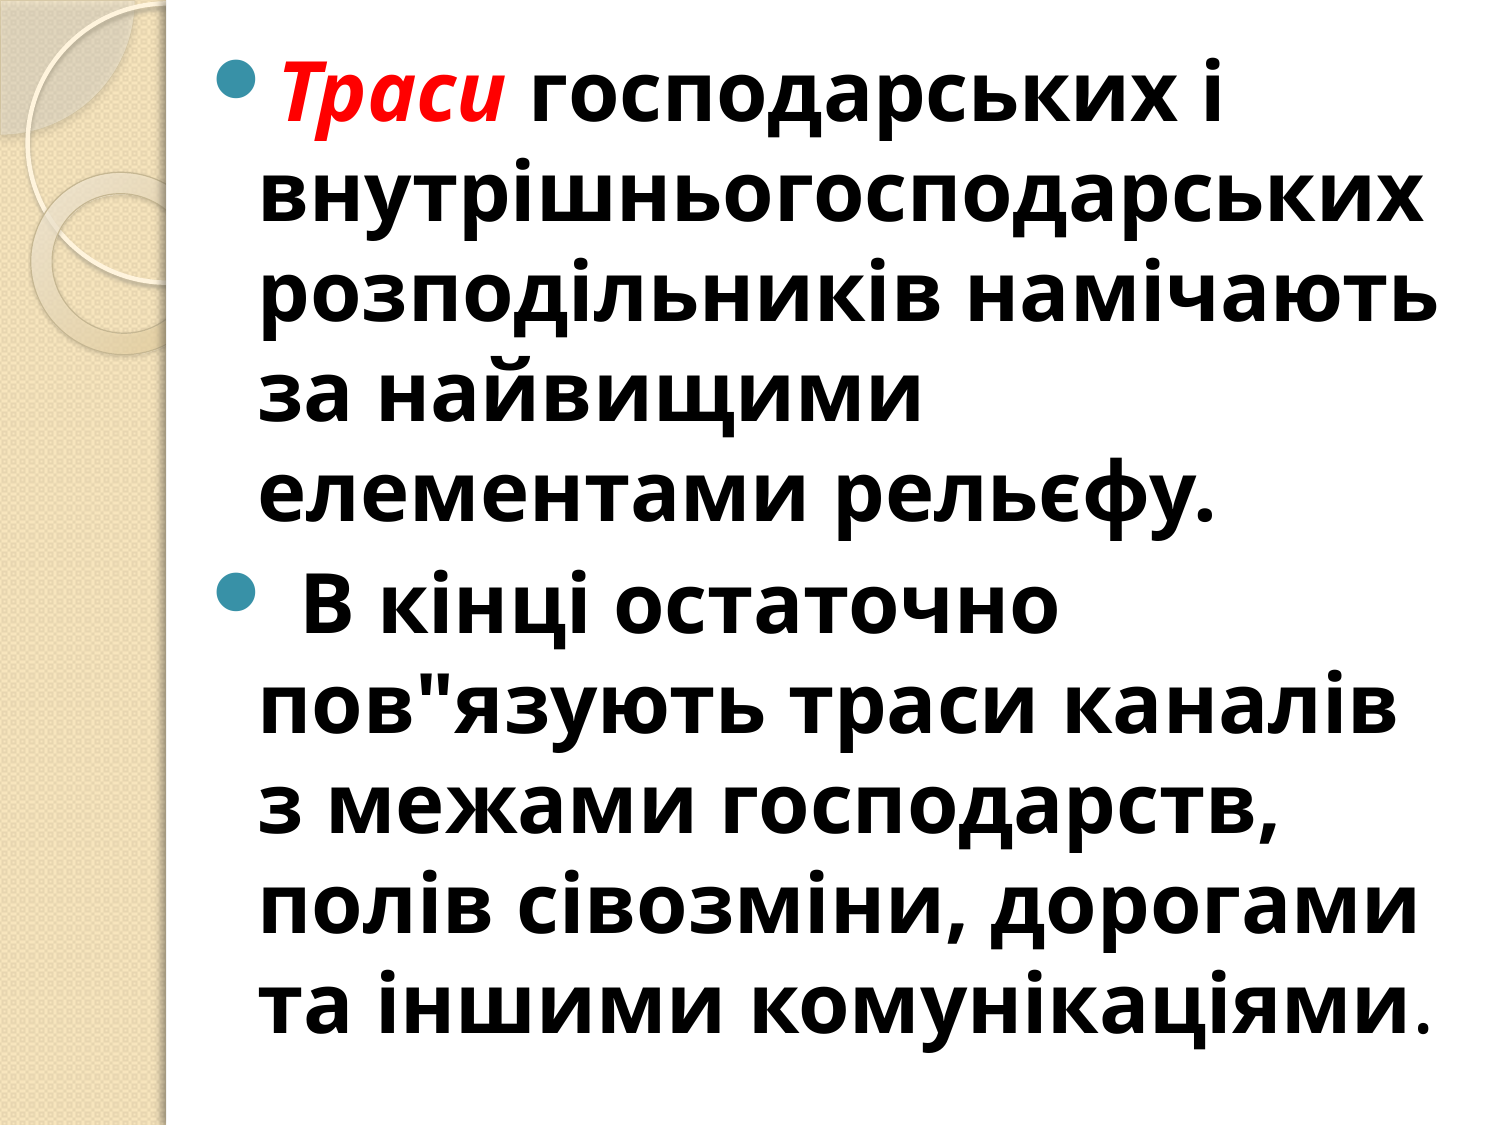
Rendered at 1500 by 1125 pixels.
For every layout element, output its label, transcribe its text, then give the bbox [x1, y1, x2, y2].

list Траси господарських і внутрішньогосподарських розподільників намічають за найвищими елементами рельєфу. В кінці остаточно пов"язують траси каналів з межами господарств, полів сівозміни, дорогами та іншими комунікаціями. [183, 30, 1466, 1059]
